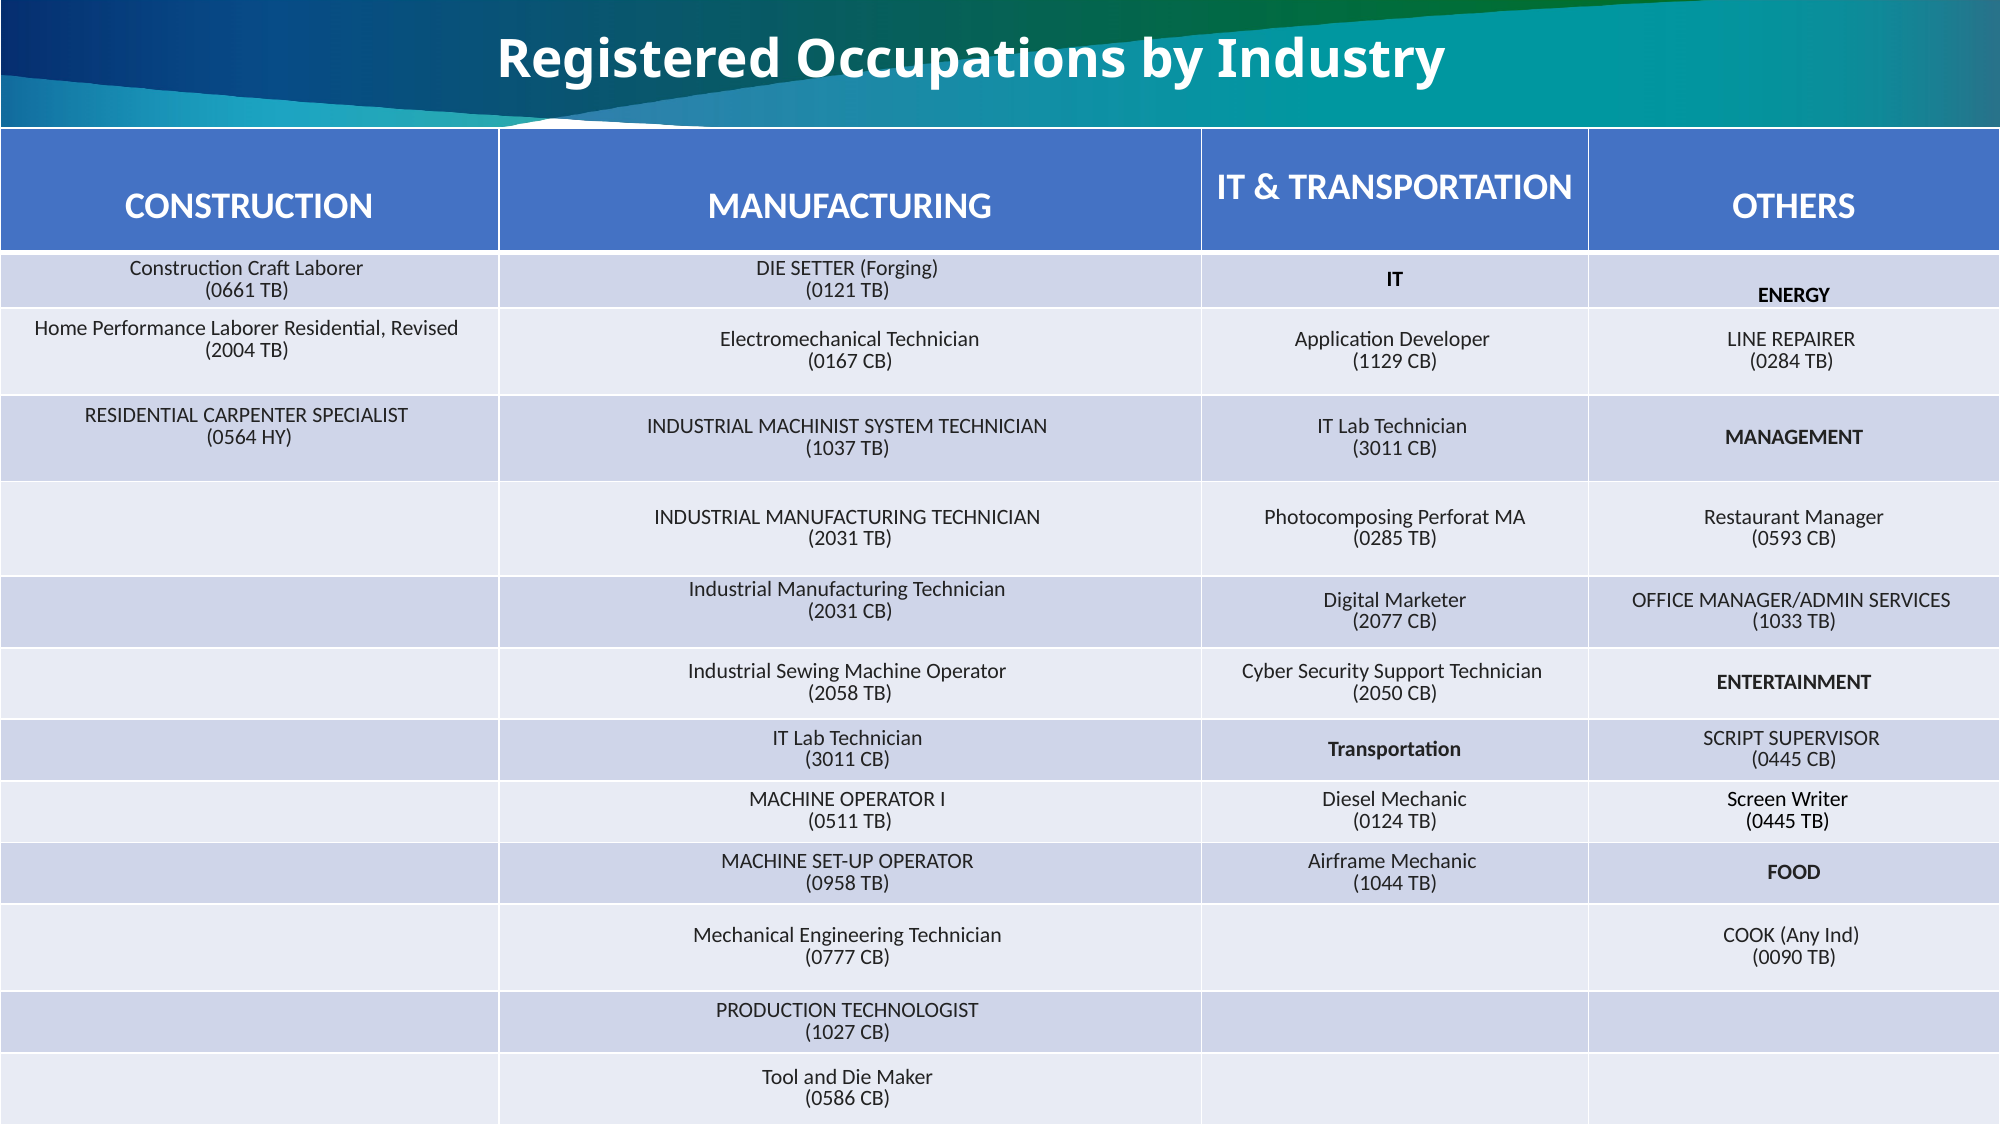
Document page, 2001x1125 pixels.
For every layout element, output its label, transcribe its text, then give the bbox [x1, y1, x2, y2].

table_cell Photocomposing Perforat MA (0285 TB) [1202, 482, 1588, 575]
table_cell Tool and Die Maker (0586 CB) [500, 1054, 1201, 1124]
table_cell PRODUCTION TECHNOLOGIST (1027 CB) [500, 992, 1201, 1052]
title Registered Occupations by Industry [108, 18, 1834, 99]
table_cell [1, 482, 498, 575]
table_cell [1, 992, 498, 1052]
table_header IT & TRANSPORTATION [1202, 129, 1588, 250]
table_cell FOOD [1589, 843, 1999, 903]
table_cell MACHINE OPERATOR I (0511 TB) [500, 782, 1201, 842]
table_cell LINE REPAIRER (0284 TB) [1589, 309, 1999, 394]
table_cell [1, 1054, 498, 1124]
table_cell ENTERTAINMENT [1589, 649, 1999, 718]
table_cell INDUSTRIAL MANUFACTURING TECHNICIAN (2031 TB) [500, 482, 1201, 575]
table_cell [1, 577, 498, 647]
table_cell [1202, 1054, 1588, 1124]
picture [3, 0, 2000, 127]
table_cell [1, 720, 498, 780]
table_cell [1589, 1054, 1999, 1124]
table_cell Restaurant Manager (0593 CB) [1589, 482, 1999, 575]
table_cell IT Lab Technician (3011 CB) [500, 720, 1201, 780]
table_cell [1, 649, 498, 718]
table_cell [1, 905, 498, 990]
table_cell Application Developer (1129 CB) [1202, 309, 1588, 394]
table_header MANUFACTURING [500, 129, 1201, 250]
table_header CONSTRUCTION [1, 129, 498, 250]
table_cell MANAGEMENT [1589, 396, 1999, 481]
table_cell SCRIPT SUPERVISOR (0445 CB) [1589, 720, 1999, 780]
table_cell OFFICE MANAGER/ADMIN SERVICES (1033 TB) [1589, 577, 1999, 647]
table_cell [1589, 992, 1999, 1052]
table_cell ENERGY [1589, 255, 1999, 307]
table_cell IT Lab Technician (3011 CB) [1202, 396, 1588, 481]
table_cell Cyber Security Support Technician (2050 CB) [1202, 649, 1588, 718]
table_cell Electromechanical Technician (0167 CB) [500, 309, 1201, 394]
table_cell Industrial Sewing Machine Operator (2058 TB) [500, 649, 1201, 718]
table_cell [1202, 992, 1588, 1052]
table_cell Screen Writer (0445 TB) [1589, 782, 1999, 842]
table_cell RESIDENTIAL CARPENTER SPECIALIST (0564 HY) [1, 396, 498, 481]
table_cell MACHINE SET-UP OPERATOR (0958 TB) [500, 843, 1201, 903]
table_cell Diesel Mechanic (0124 TB) [1202, 782, 1588, 842]
table_cell Home Performance Laborer Residential, Revised (2004 TB) [1, 309, 498, 394]
table_cell Industrial Manufacturing Technician (2031 CB) [500, 577, 1201, 647]
table_cell DIE SETTER (Forging) (0121 TB) [500, 255, 1201, 307]
table_cell [1202, 905, 1588, 990]
table_cell Mechanical Engineering Technician (0777 CB) [500, 905, 1201, 990]
table_cell IT [1202, 255, 1588, 307]
table_cell Transportation [1202, 720, 1588, 780]
table_header OTHERS [1589, 129, 1999, 250]
table_cell INDUSTRIAL MACHINIST SYSTEM TECHNICIAN (1037 TB) [500, 396, 1201, 481]
table_cell Airframe Mechanic (1044 TB) [1202, 843, 1588, 903]
table_cell [1, 843, 498, 903]
table_cell Digital Marketer (2077 CB) [1202, 577, 1588, 647]
table_cell COOK (Any Ind) (0090 TB) [1589, 905, 1999, 990]
table_cell Construction Craft Laborer (0661 TB) [1, 255, 498, 307]
table_cell [1, 782, 498, 842]
